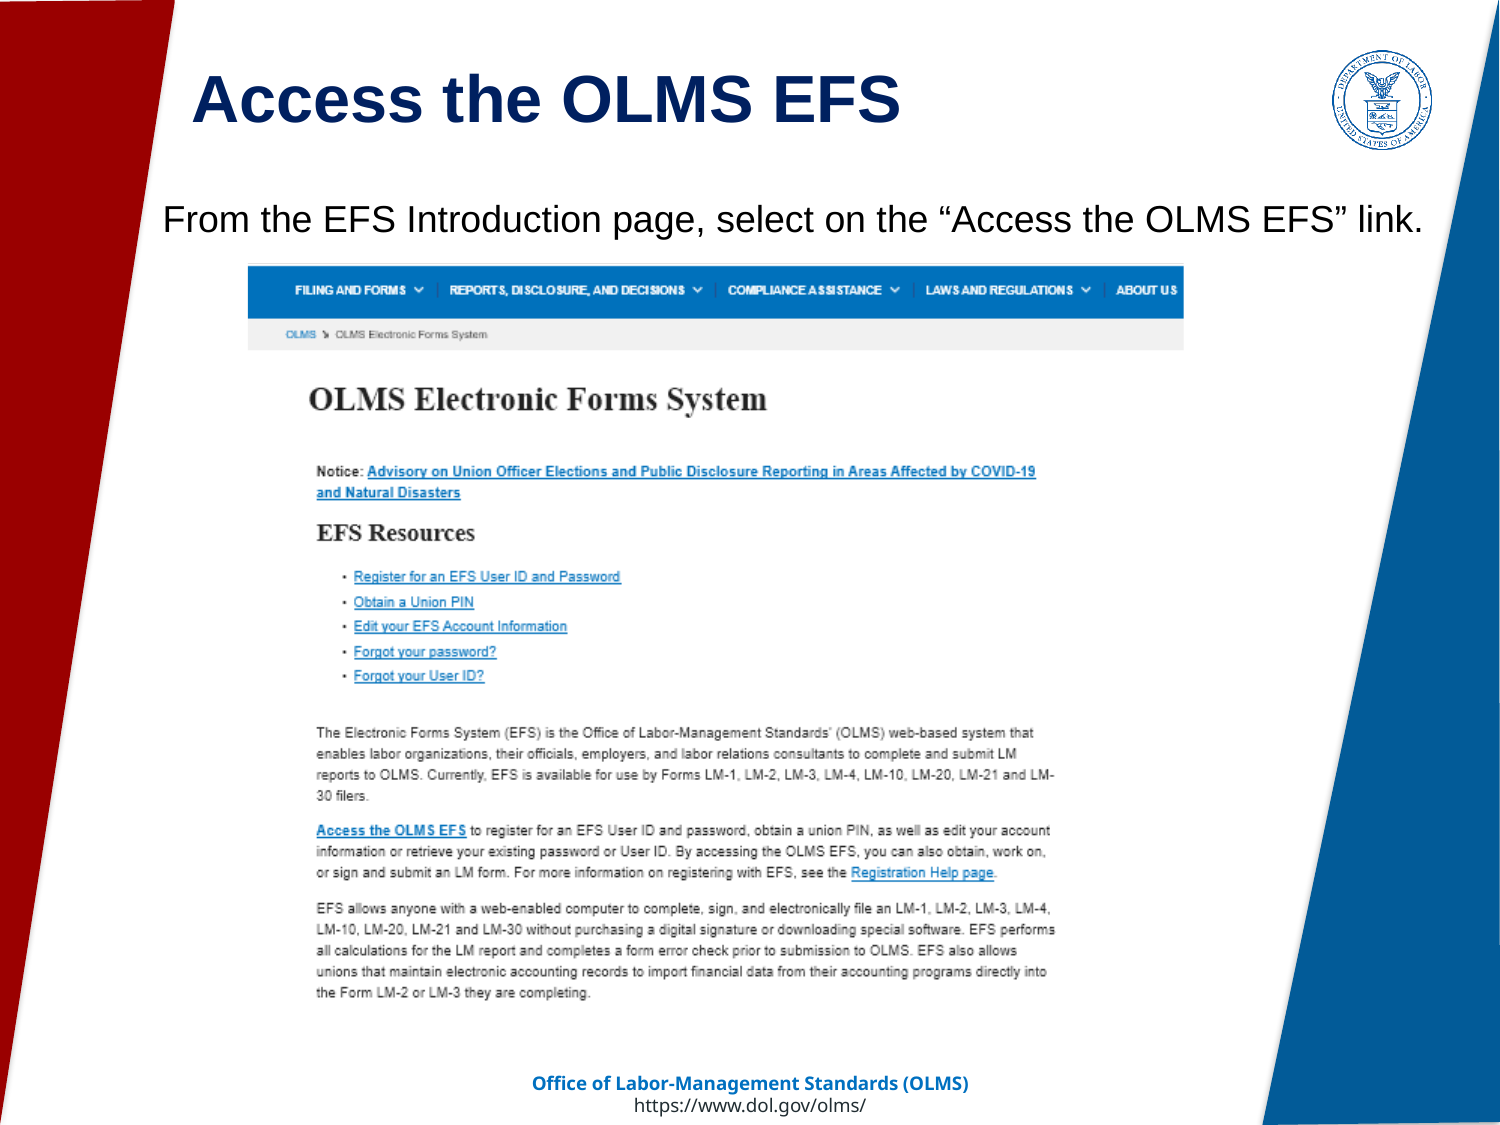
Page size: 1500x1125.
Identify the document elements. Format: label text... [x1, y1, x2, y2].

title Access the OLMS EFS [176, 47, 1324, 148]
text_box From the EFS Introduction page, select on the “Access the OLMS EFS” link. [137, 187, 1450, 248]
picture [247, 262, 1185, 1028]
picture [1332, 50, 1432, 150]
